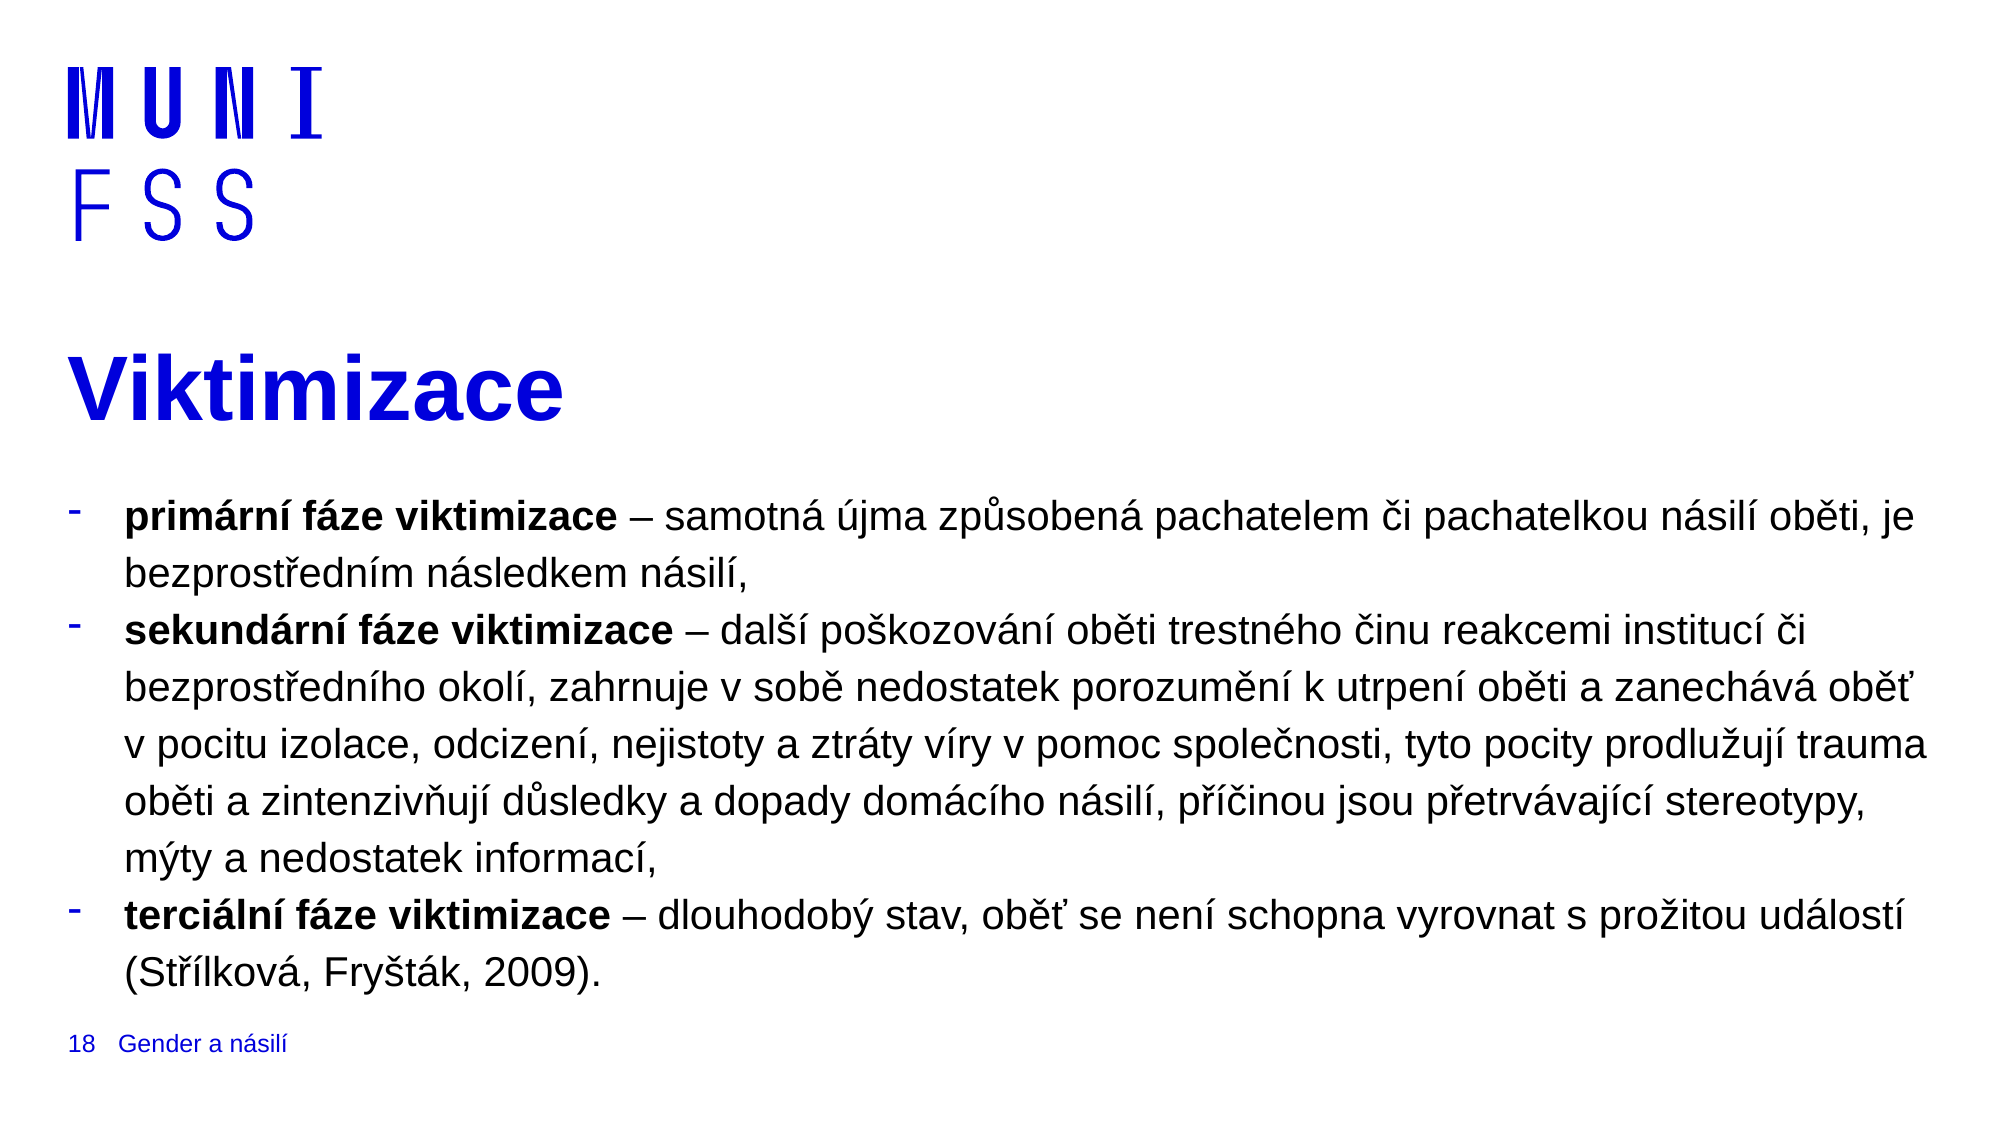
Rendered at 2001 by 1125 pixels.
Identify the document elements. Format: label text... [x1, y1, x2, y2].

title Viktimizace [67, 347, 1932, 482]
slide_number 18 [67, 1021, 110, 1063]
subtitle primární fáze viktimizace – samotná újma způsobená pachatelem či pachatelkou násilí oběti, je bezprostředním následkem násilí, sekundární fáze viktimizace – další poškozování oběti trestného činu reakcemi institucí či bezprostředního okolí, zahrnuje v sobě nedostatek porozumění k utrpení oběti a zanechává oběť v pocitu izolace, odcizení, nejistoty a ztráty víry v pomoc společnosti, tyto pocity prodlužují trauma oběti a zintenzivňují důsledky a dopady domácího násilí, příčinou jsou přetrvávající stereotypy, mýty a nedostatek informací, terciální fáze viktimizace – dlouhodobý stav, oběť se není schopna vyrovnat s prožitou událostí (Střílková, Fryšták, 2009). [67, 482, 1932, 597]
footer Gender a násilí [118, 1021, 1418, 1063]
